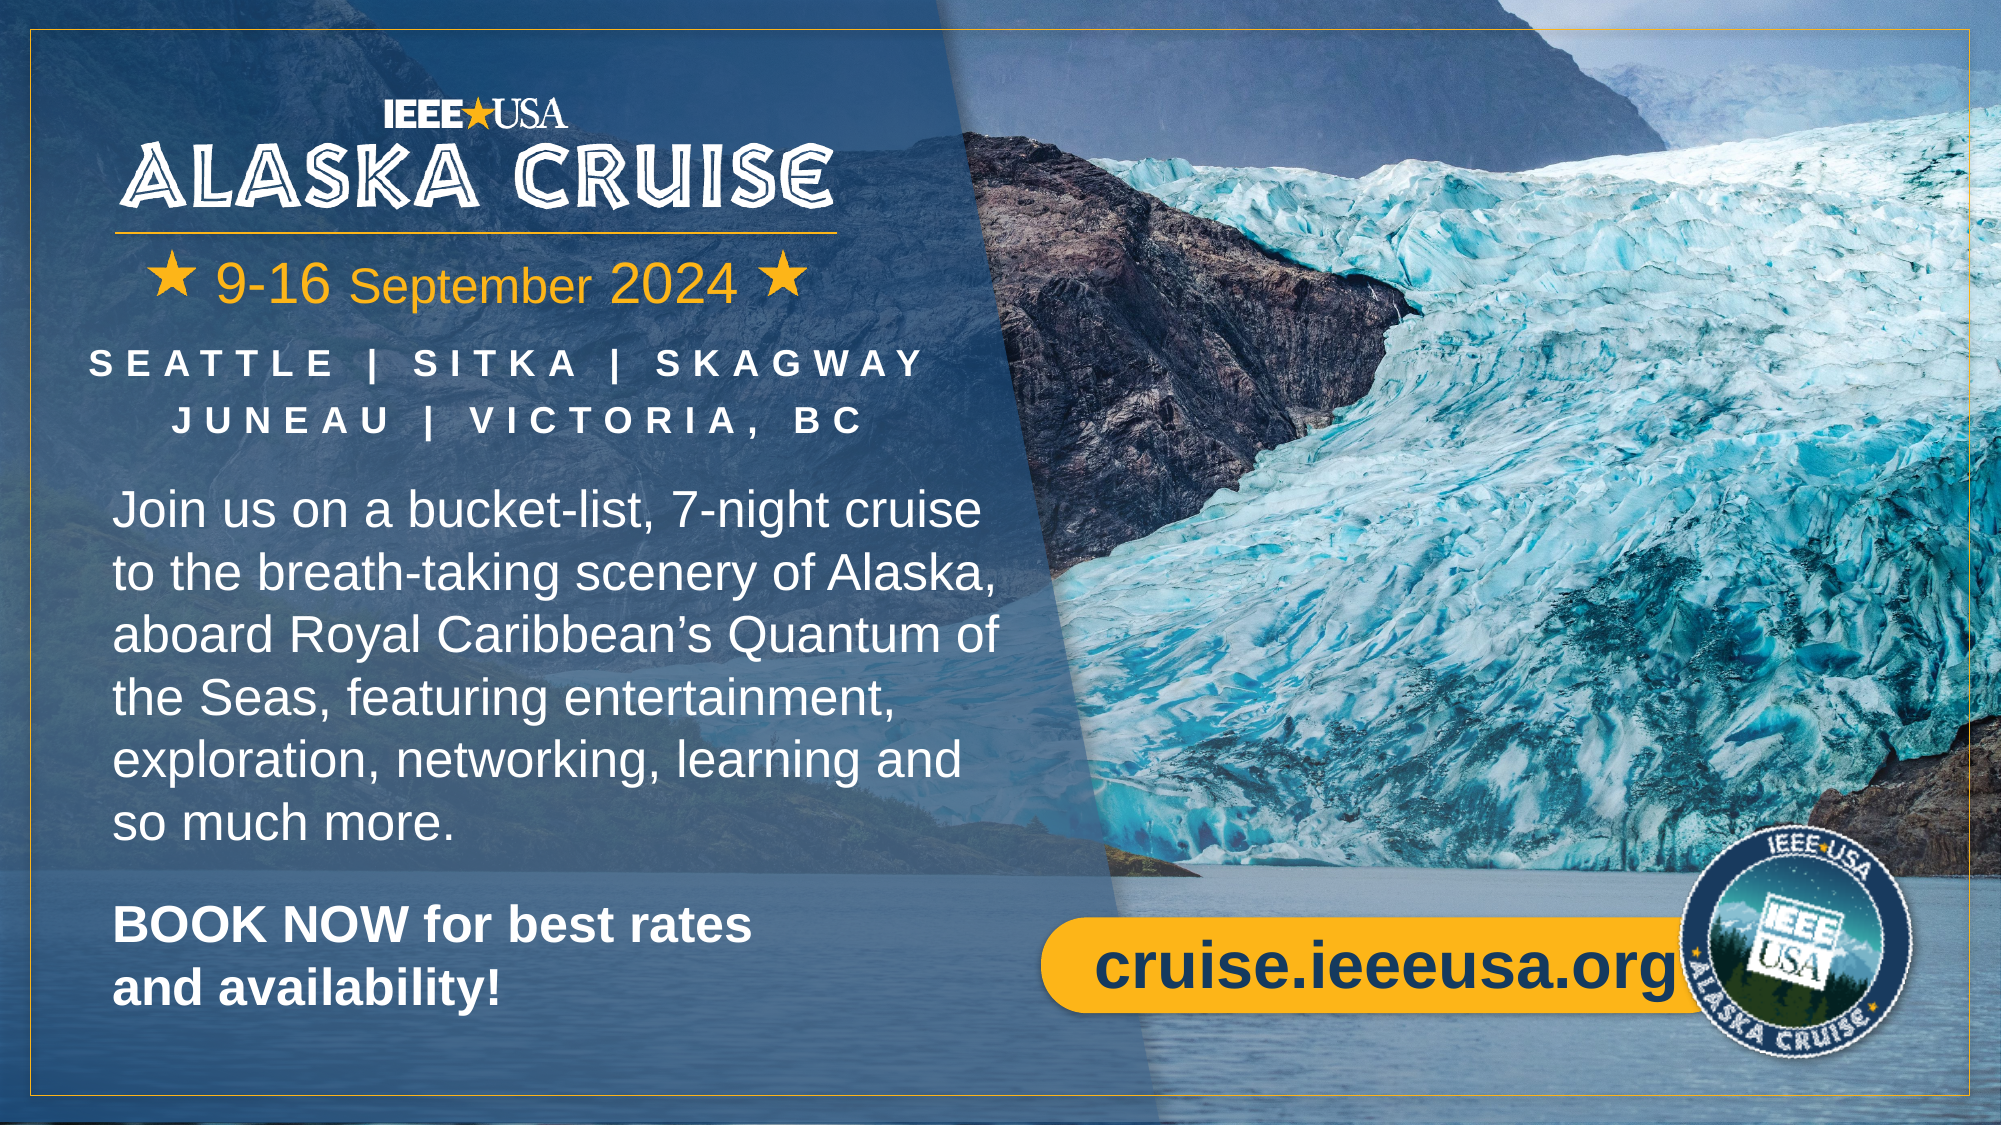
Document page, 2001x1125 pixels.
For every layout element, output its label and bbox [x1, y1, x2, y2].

text_box [146, 237, 807, 324]
picture [1996, 439, 2001, 452]
picture [0, 0, 2001, 1125]
text_box [1040, 914, 1672, 1014]
